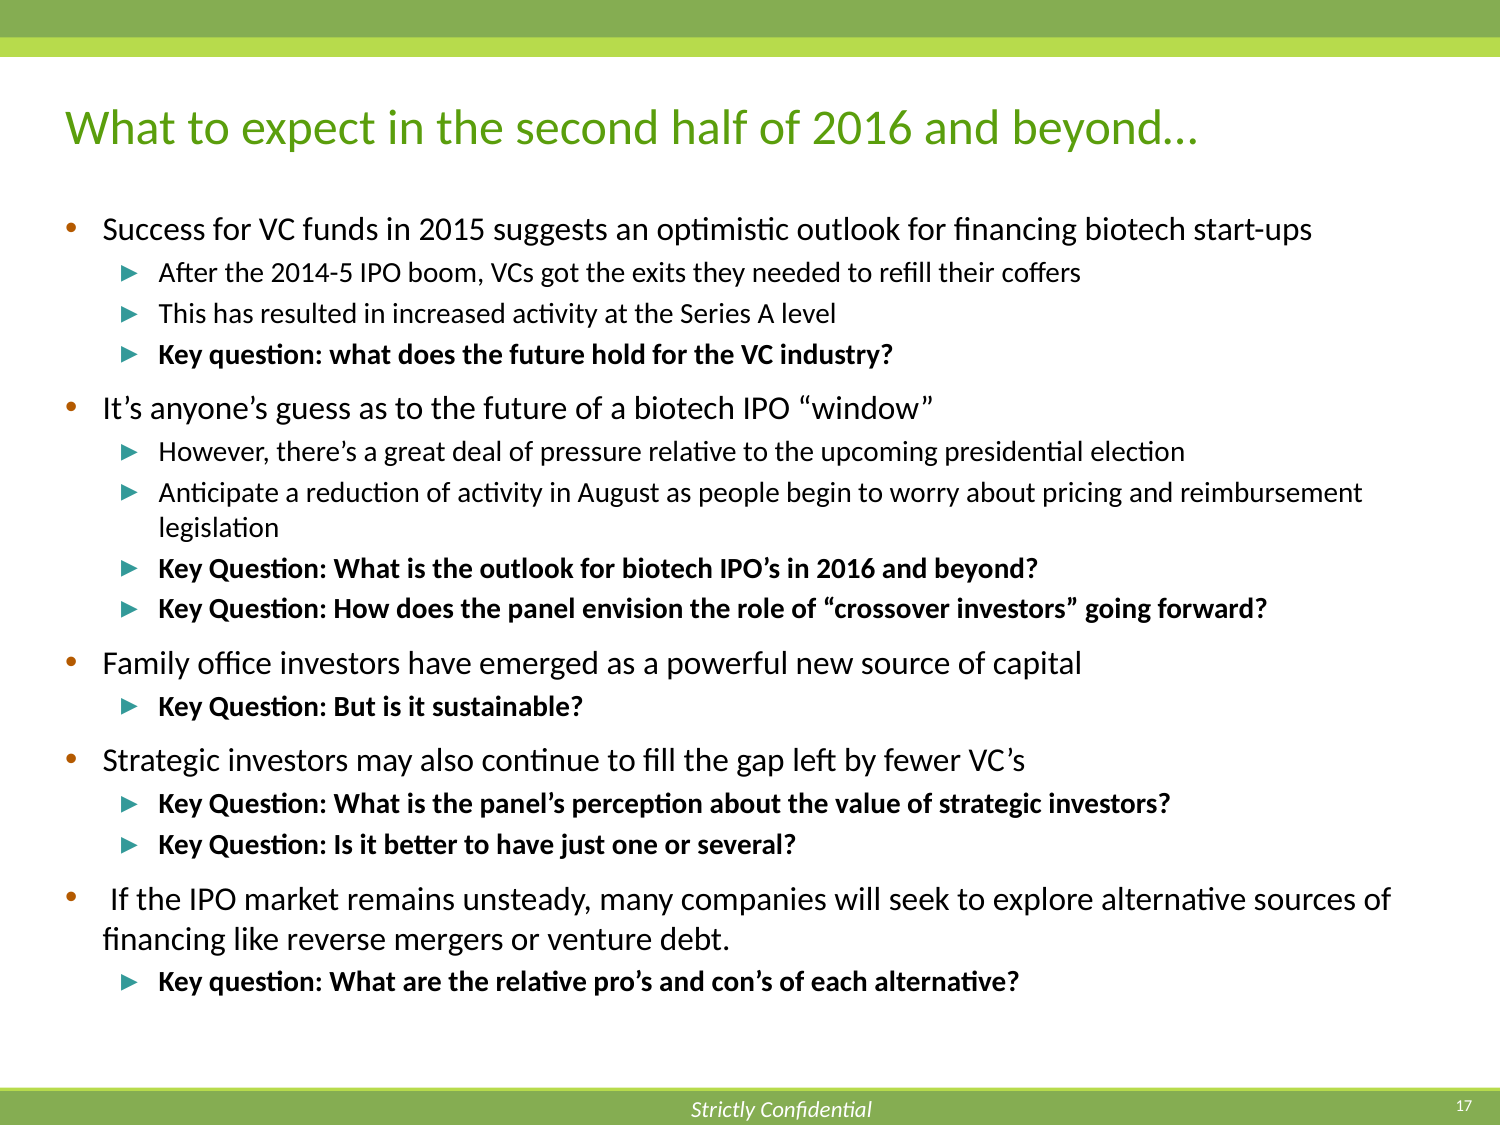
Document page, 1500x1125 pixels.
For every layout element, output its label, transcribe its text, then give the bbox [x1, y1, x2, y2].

list Success for VC funds in 2015 suggests an optimistic outlook for financing biotech start-ups After the 2014-5 IPO boom, VCs got the exits they needed to refill their coffers This has resulted in increased activity at the Series A level Key question: what does the future hold for the VC industry? It’s anyone’s guess as to the future of a biotech IPO “window” However, there’s a great deal of pressure relative to the upcoming presidential election Anticipate a reduction of activity in August as people begin to worry about pricing and reimbursement legislation Key Question: What is the outlook for biotech IPO’s in 2016 and beyond? Key Question: How does the panel envision the role of “crossover investors” going forward? Family office investors have emerged as a powerful new source of capital Key Question: But is it sustainable? Strategic investors may also continue to fill the gap left by fewer VC’s Key Question: What is the panel’s perception about the value of strategic investors? Key Question: Is it better to have just one or several? If the IPO market remains unsteady, many companies will seek to explore alternative sources of financing like reverse mergers or venture debt. Key question: What are the relative pro’s and con’s of each alternative? [49, 199, 1413, 998]
title What to expect in the second half of 2016 and beyond… [49, 62, 1401, 188]
